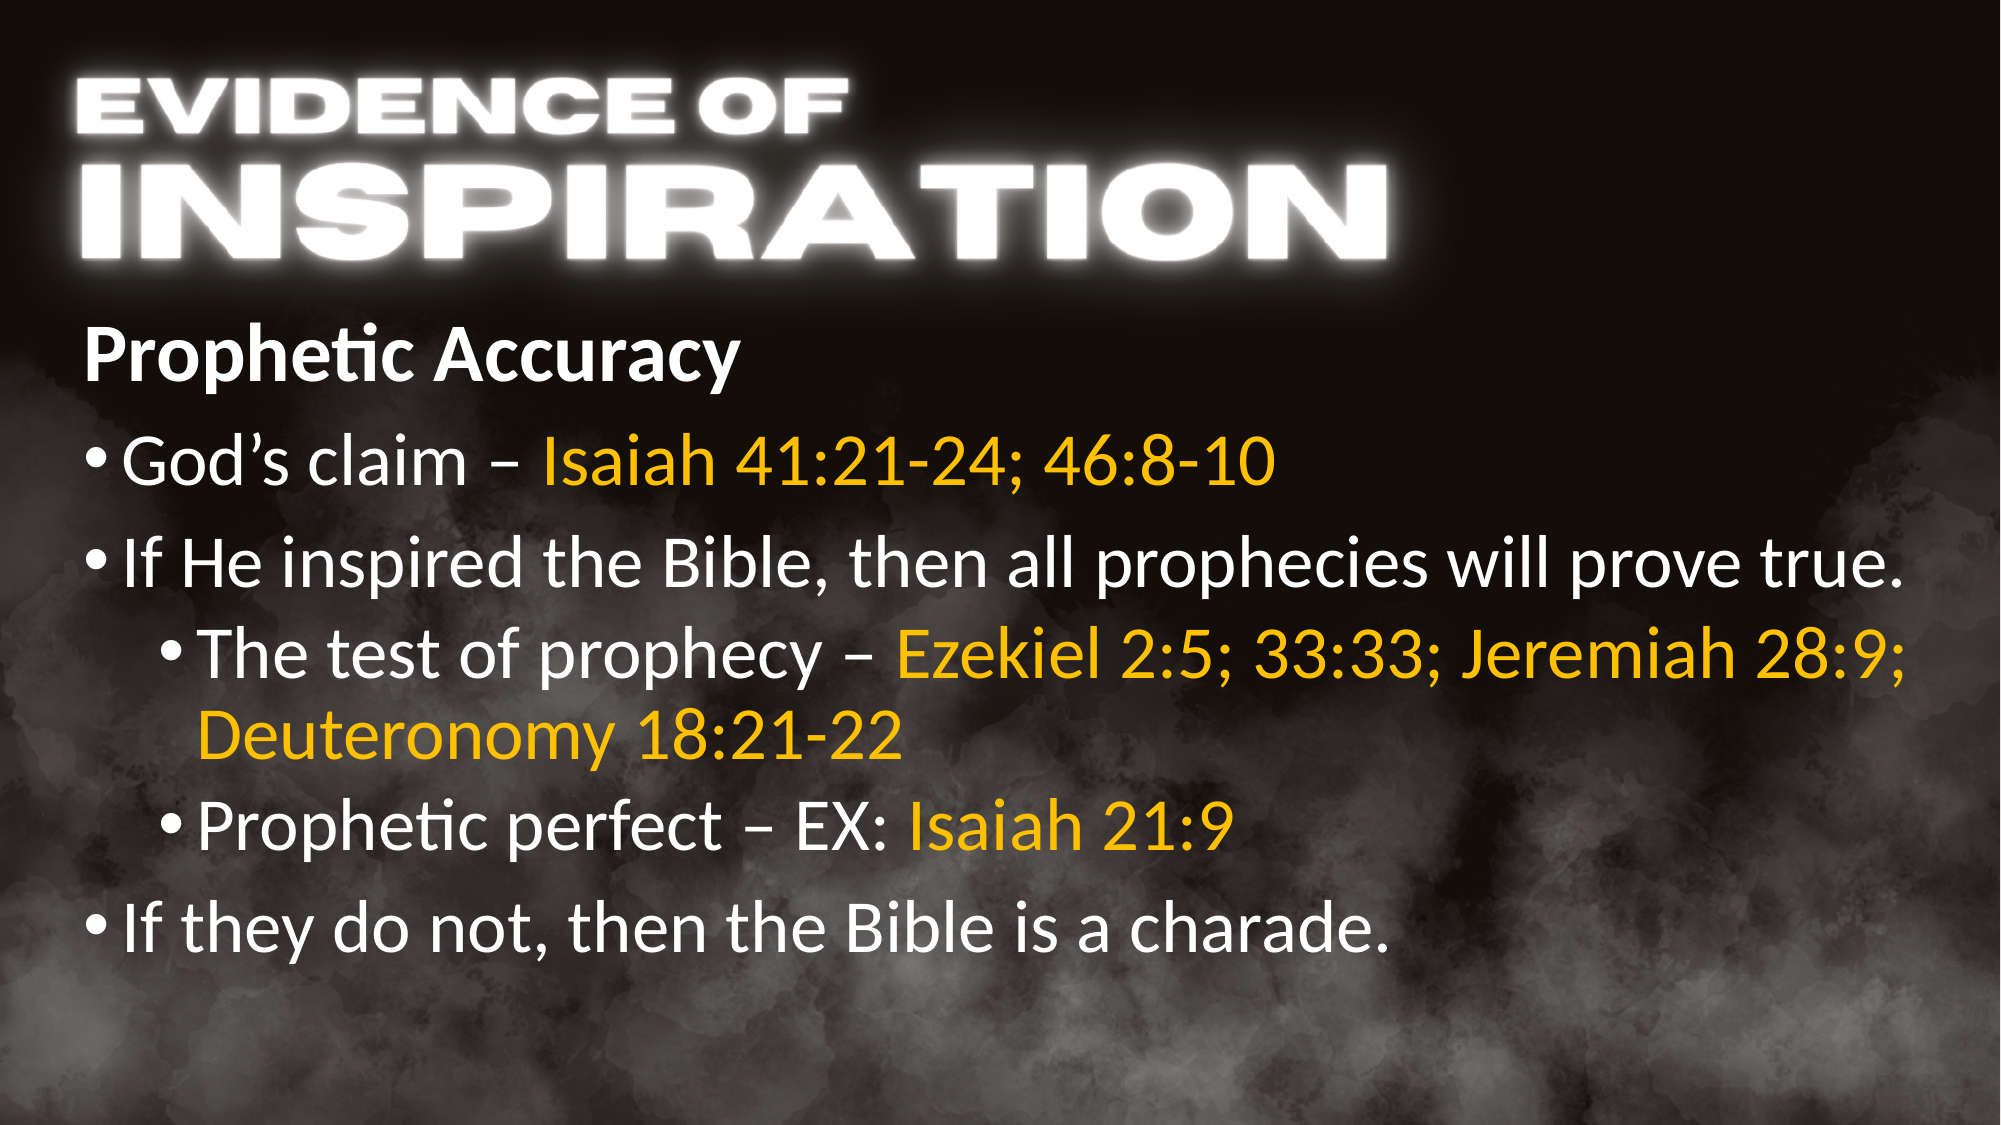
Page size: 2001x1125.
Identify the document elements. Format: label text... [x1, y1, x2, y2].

list Prophetic Accuracy God’s claim – Isaiah 41:21-24; 46:8-10 If He inspired the Bible, then all prophecies will prove true. The test of prophecy – Ezekiel 2:5; 33:33; Jeremiah 28:9; Deuteronomy 18:21-22 Prophetic perfect – EX: Isaiah 21:9 If they do not, then the Bible is a charade. [68, 302, 1932, 1068]
picture [0, 0, 2001, 1125]
